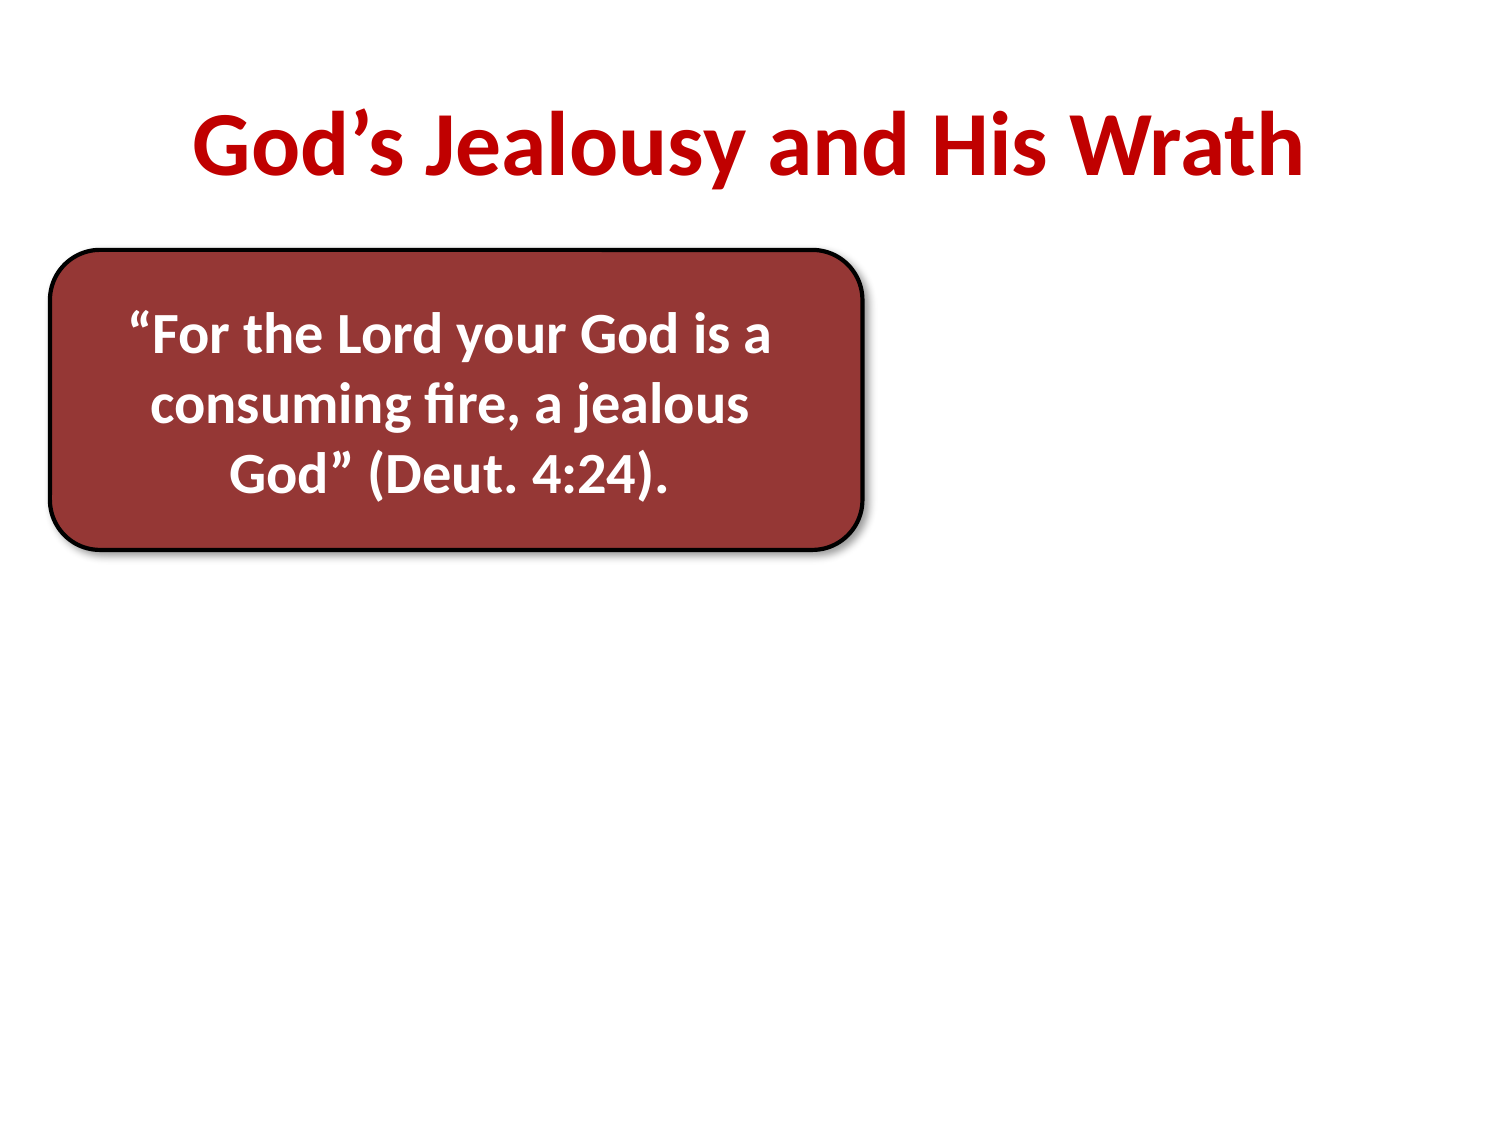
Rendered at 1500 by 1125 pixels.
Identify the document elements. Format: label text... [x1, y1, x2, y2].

title God’s Jealousy and His Wrath [75, 45, 1425, 233]
text_box [47, 247, 865, 553]
text_box “For the Lord your God is a consuming fire, a jealous God” (Deut. 4:24). [99, 287, 800, 513]
